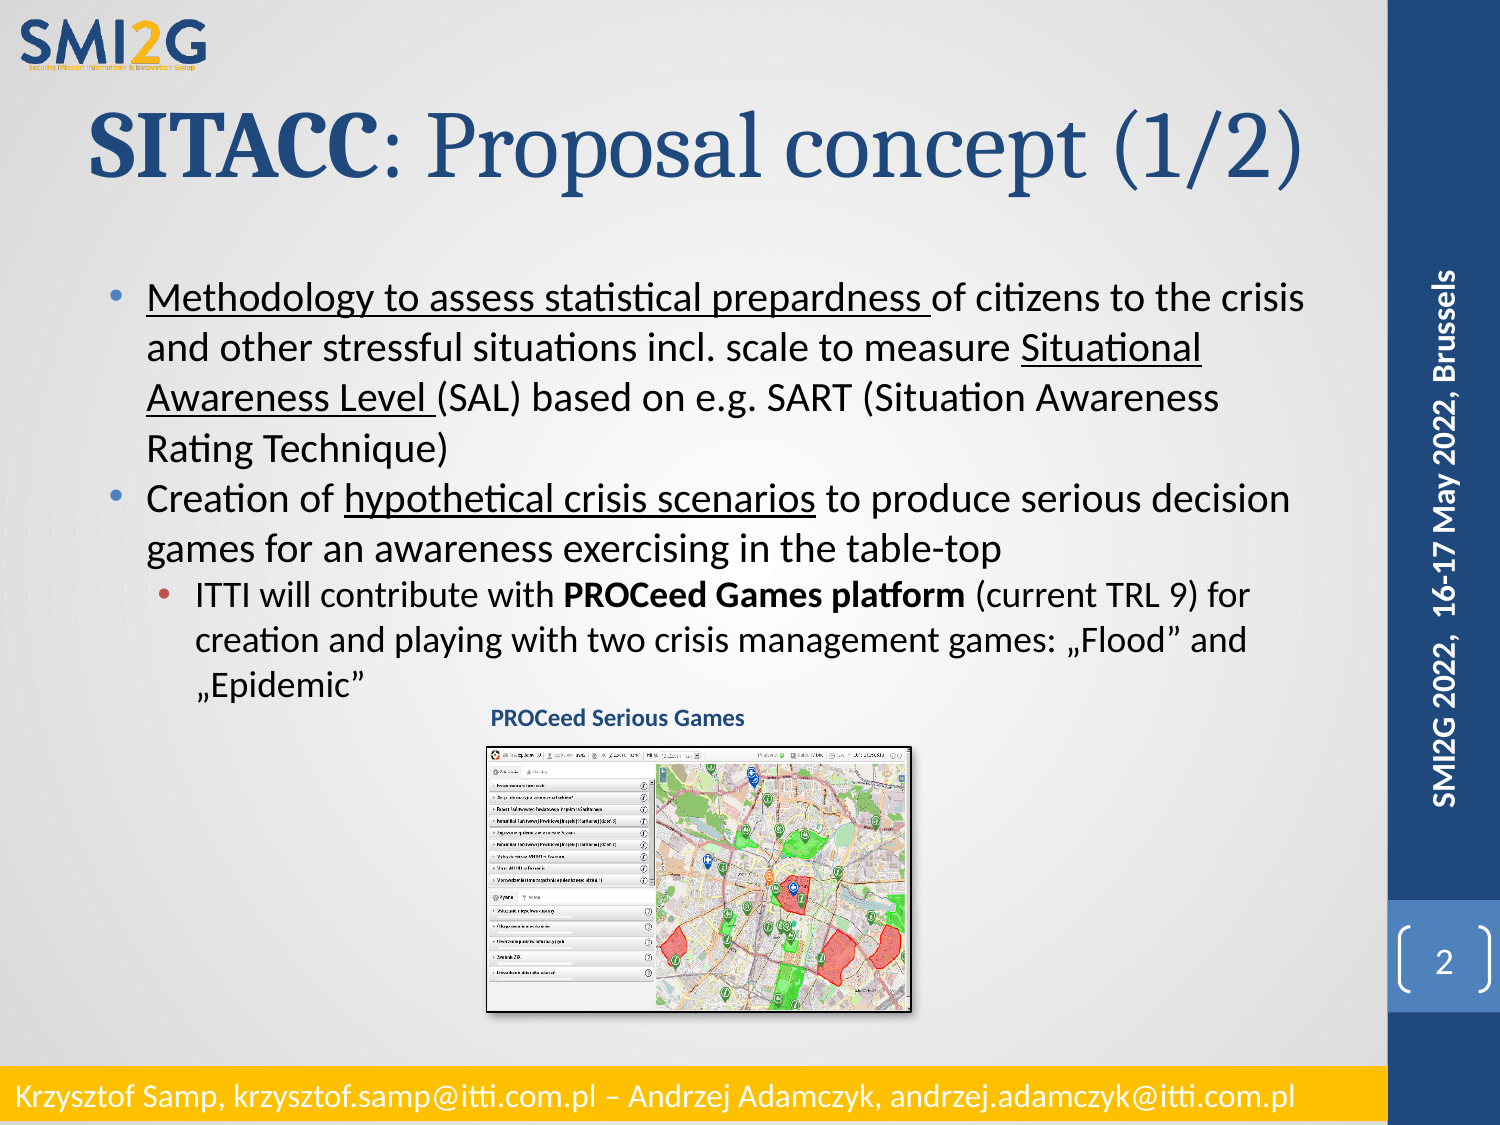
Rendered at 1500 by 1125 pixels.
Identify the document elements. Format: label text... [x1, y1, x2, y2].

text_box Krzysztof Samp, krzysztof.samp@itti.com.pl – Andrzej Adamczyk, andrzej.adamczyk@itti.com.pl [0, 1066, 1388, 1122]
picture [17, 13, 209, 77]
title SITACC: Proposal concept (1/2) [75, 45, 1325, 233]
slide_number ‹#› [1397, 925, 1492, 994]
footer SMI2G 2022, 16-17 May 2022, Brussels [1411, 255, 1472, 901]
text_box PROCeed Serious Games [419, 694, 761, 740]
list Methodology to assess statistical prepardness of citizens to the crisis and other stressful situations incl. scale to measure Situational Awareness Level (SAL) based on e.g. SART (Situation Awareness Rating Technique) Creation of hypothetical crisis scenarios to produce serious decision games for an awareness exercising in the table-top ITTI will contribute with PROCeed Games platform (current TRL 9) for creation and playing with two crisis management games: „Flood” and „Epidemic” [75, 262, 1325, 740]
picture [486, 747, 911, 1012]
